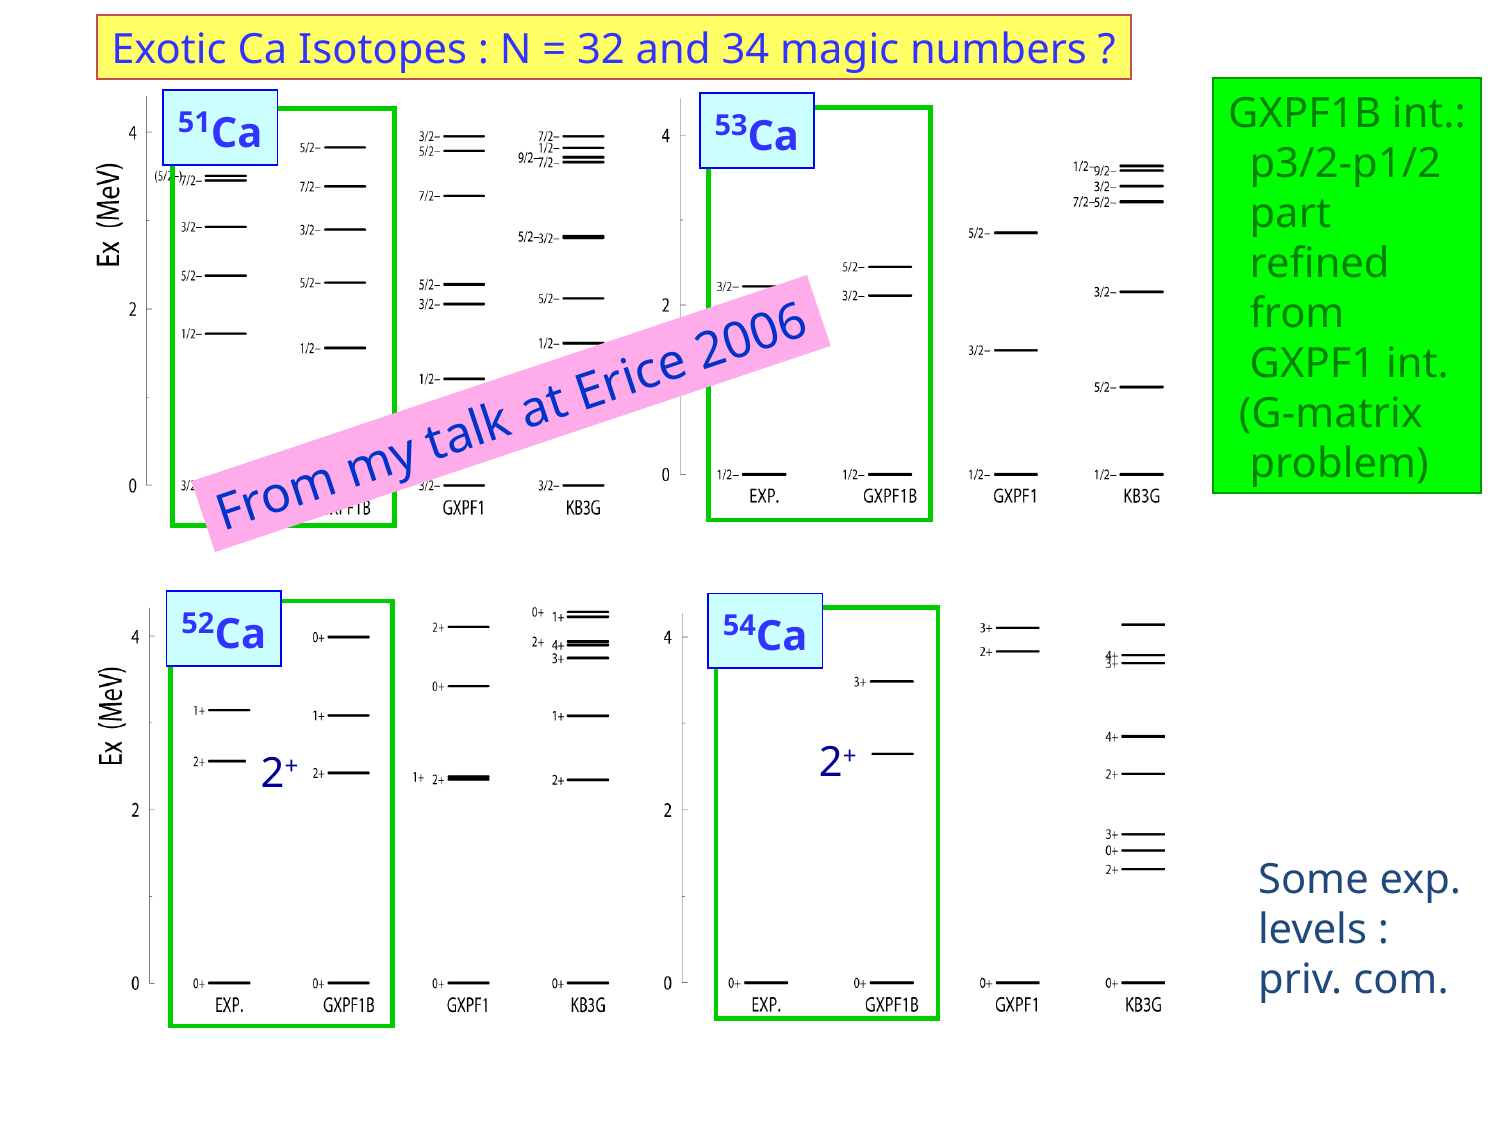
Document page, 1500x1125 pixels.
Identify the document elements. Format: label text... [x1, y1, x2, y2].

text_box Exotic Ca Isotopes : N = 32 and 34 magic numbers ? [96, 14, 1132, 80]
text_box Some exp. levels : priv. com. [1243, 844, 1477, 1010]
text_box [91, 89, 1165, 1027]
text_box GXPF1B int.: p3/2-p1/2 part refined from GXPF1 int. (G-matrix problem) [1213, 78, 1482, 493]
